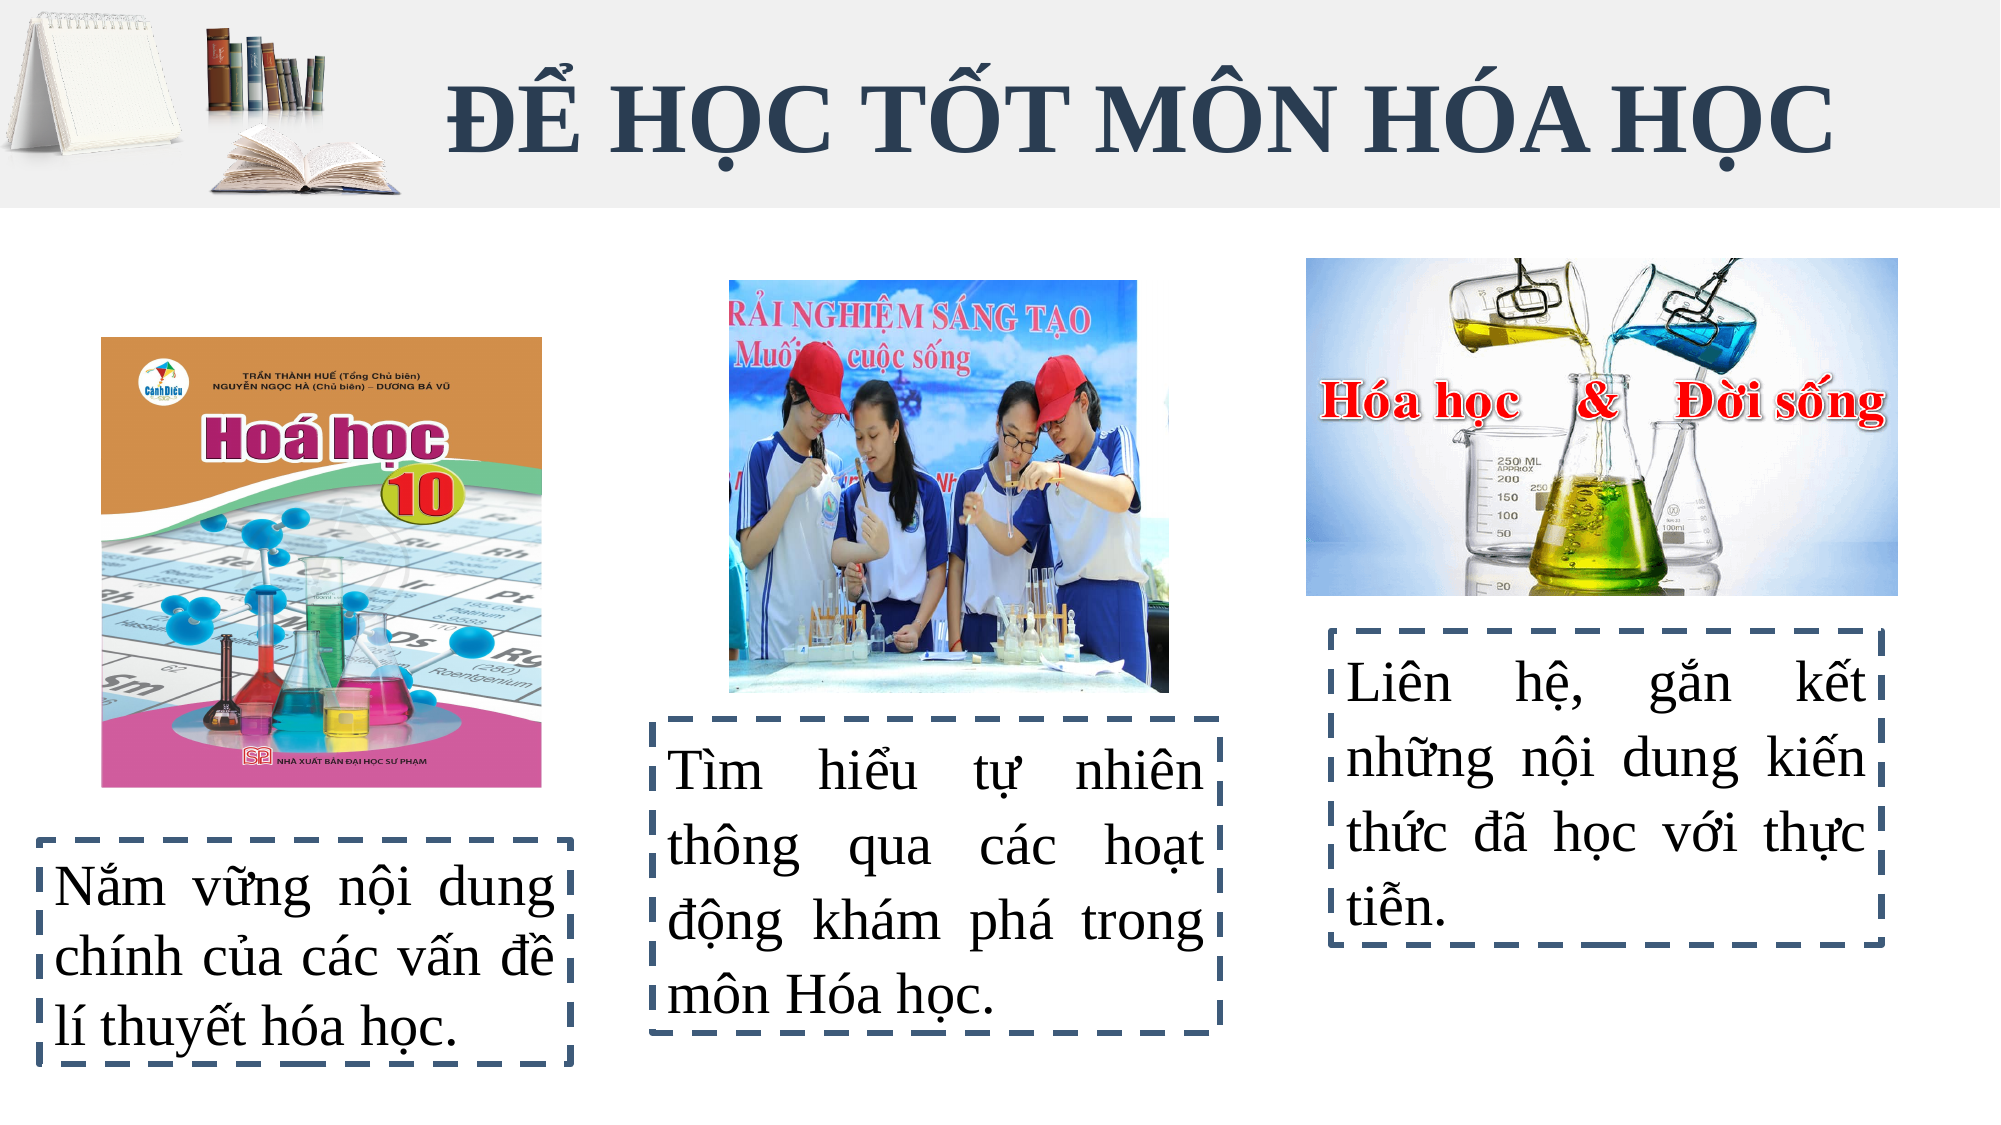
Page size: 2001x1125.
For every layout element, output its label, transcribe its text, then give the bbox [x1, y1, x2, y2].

text_box [0, 0, 2000, 209]
picture [729, 280, 1169, 694]
picture [101, 337, 542, 788]
picture [1306, 258, 1898, 596]
text_box Nắm vững nội dung chính của các vấn đề lí thuyết hóa học. [39, 839, 571, 1065]
picture [0, 11, 186, 173]
text_box ĐỂ HỌC TỐT MÔN HÓA HỌC [430, 45, 1855, 181]
text_box Tìm hiểu tự nhiên thông qua các hoạt động khám phá trong môn Hóa học. [652, 718, 1221, 1033]
text_box Liên hệ, gắn kết những nội dung kiến thức đã học với thực tiễn. [1331, 630, 1882, 945]
picture [205, 28, 402, 197]
